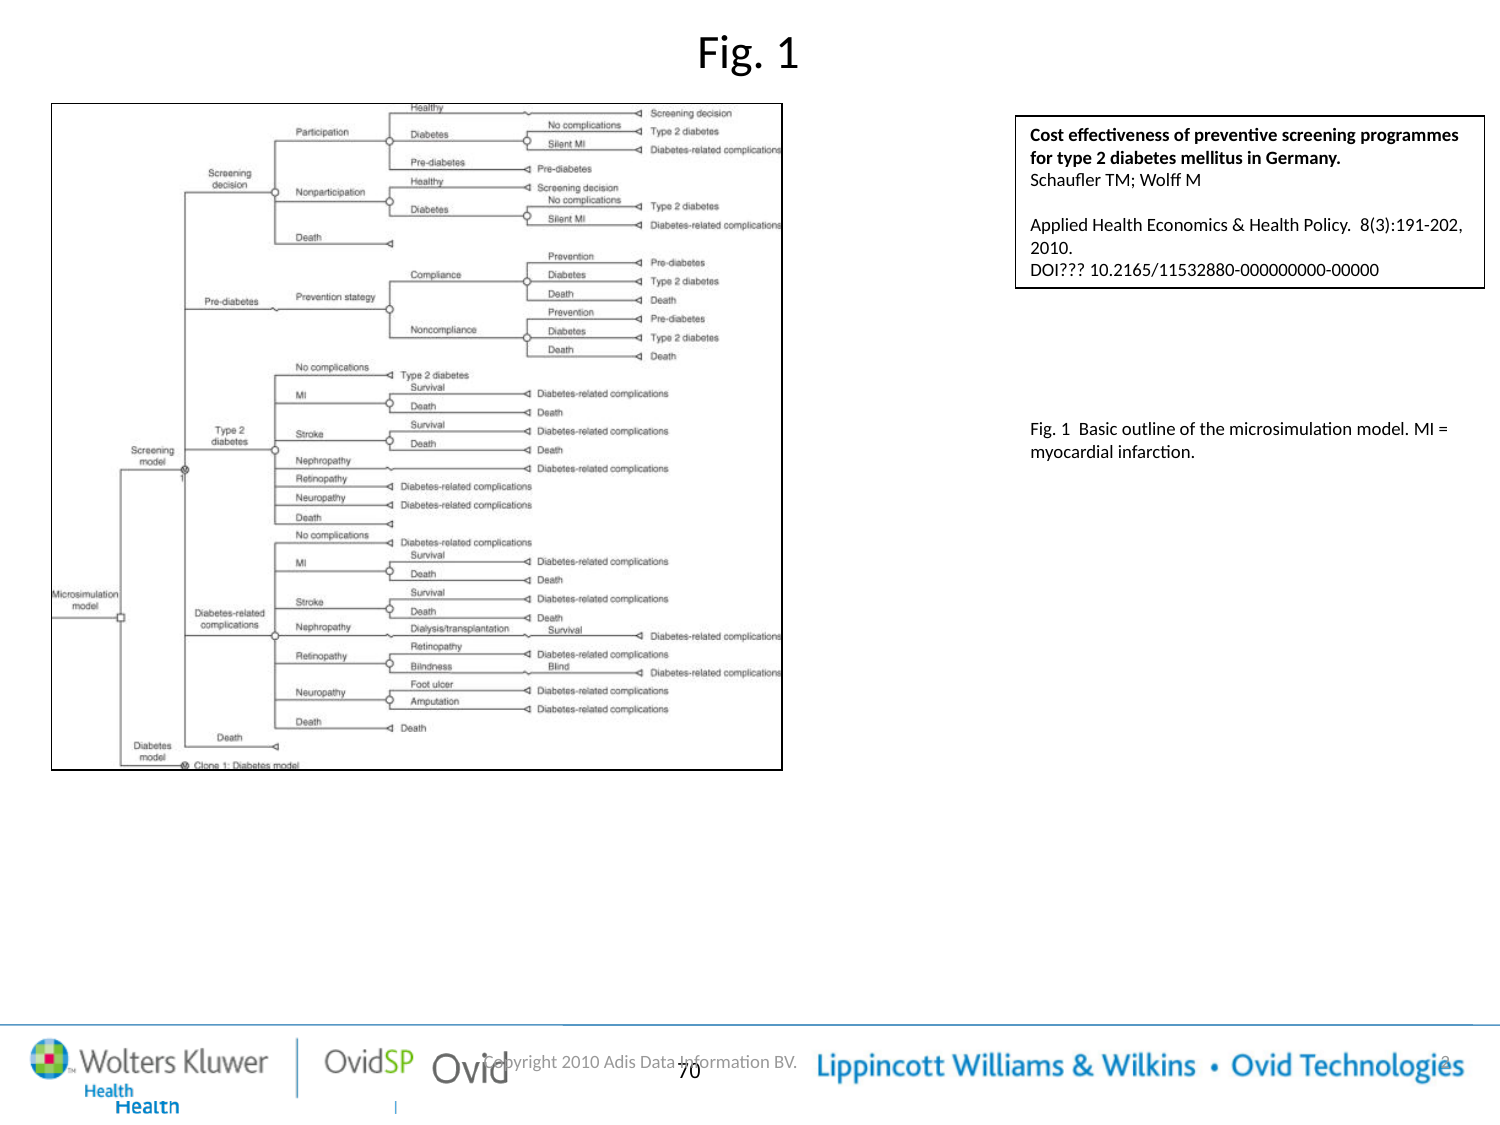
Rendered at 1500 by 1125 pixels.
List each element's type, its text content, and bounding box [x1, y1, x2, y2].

picture [51, 103, 782, 770]
text_box Fig. 1 [0, 13, 1498, 86]
text_box Cost effectiveness of preventive screening programmes for type 2 diabetes mellitus in Germany. Schaufler TM; Wolff M Applied Health Economics & Health Policy. 8(3):191-202, 2010. DOI??? 10.2165/11532880-000000000-00000 [1015, 115, 1485, 288]
text_box Fig. 1 Basic outline of the microsimulation model. MI = myocardial infarction. [1015, 416, 1485, 470]
text_box 2 [1406, 1042, 1485, 1080]
text_box Copyright 2010 Adis Data Information BV. [468, 1042, 1381, 1080]
picture [25, 1034, 513, 1114]
picture [804, 1049, 1500, 1092]
